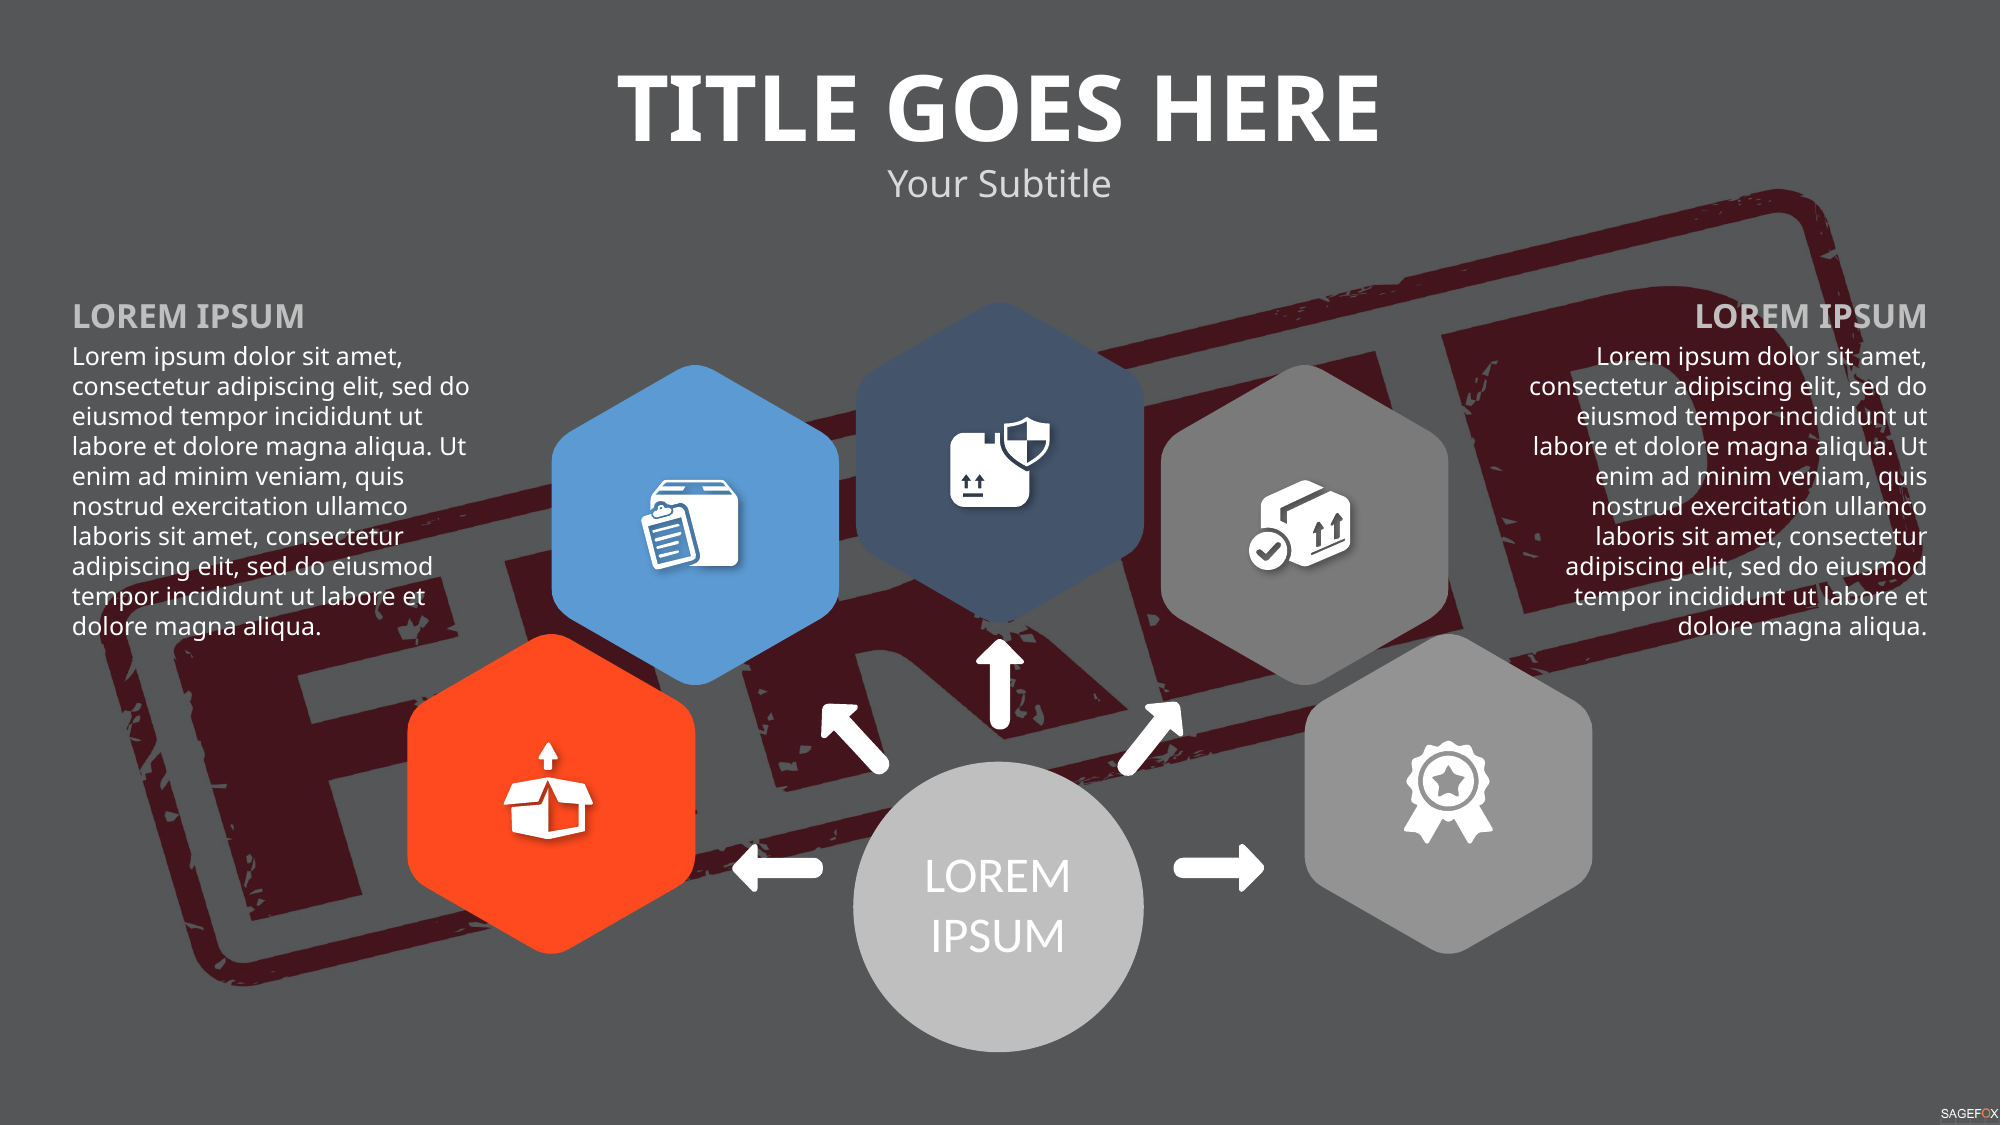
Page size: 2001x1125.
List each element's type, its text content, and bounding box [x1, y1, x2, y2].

text_box [407, 634, 696, 954]
text_box [950, 432, 1030, 507]
text_box TITLE GOES HERE Your Subtitle [548, 42, 1452, 322]
text_box [1119, 701, 1184, 762]
text_box [1260, 480, 1351, 567]
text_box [1403, 740, 1494, 845]
text_box [1160, 365, 1449, 685]
text_box LOREM IPSUM Lorem ipsum dolor sit amet, consectetur adipiscing elit, sed do eiusmod tempor incididunt ut labore et dolore magna aliqua. Ut enim ad minim veniam, quis nostrud exercitation ullamco laboris sit amet, consectetur adipiscing elit, sed do eiusmod tempor incididunt ut labore et dolore magna aliqua. [57, 288, 508, 648]
text_box [855, 322, 1145, 623]
text_box [1304, 634, 1593, 954]
text_box [1173, 844, 1264, 892]
text_box [641, 505, 696, 570]
text_box [551, 365, 840, 685]
text_box [503, 777, 594, 839]
text_box [732, 844, 823, 892]
text_box [650, 479, 739, 566]
picture [1940, 0, 2001, 1125]
text_box [976, 639, 1024, 730]
text_box [538, 742, 558, 770]
text_box [821, 703, 889, 761]
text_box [853, 761, 1144, 1053]
text_box LOREM IPSUM Lorem ipsum dolor sit amet, consectetur adipiscing elit, sed do eiusmod tempor incididunt ut labore et dolore magna aliqua. Ut enim ad minim veniam, quis nostrud exercitation ullamco laboris sit amet, consectetur adipiscing elit, sed do eiusmod tempor incididunt ut labore et dolore magna aliqua. [1492, 288, 1943, 648]
text_box [1004, 416, 1050, 467]
text_box [1249, 531, 1288, 571]
